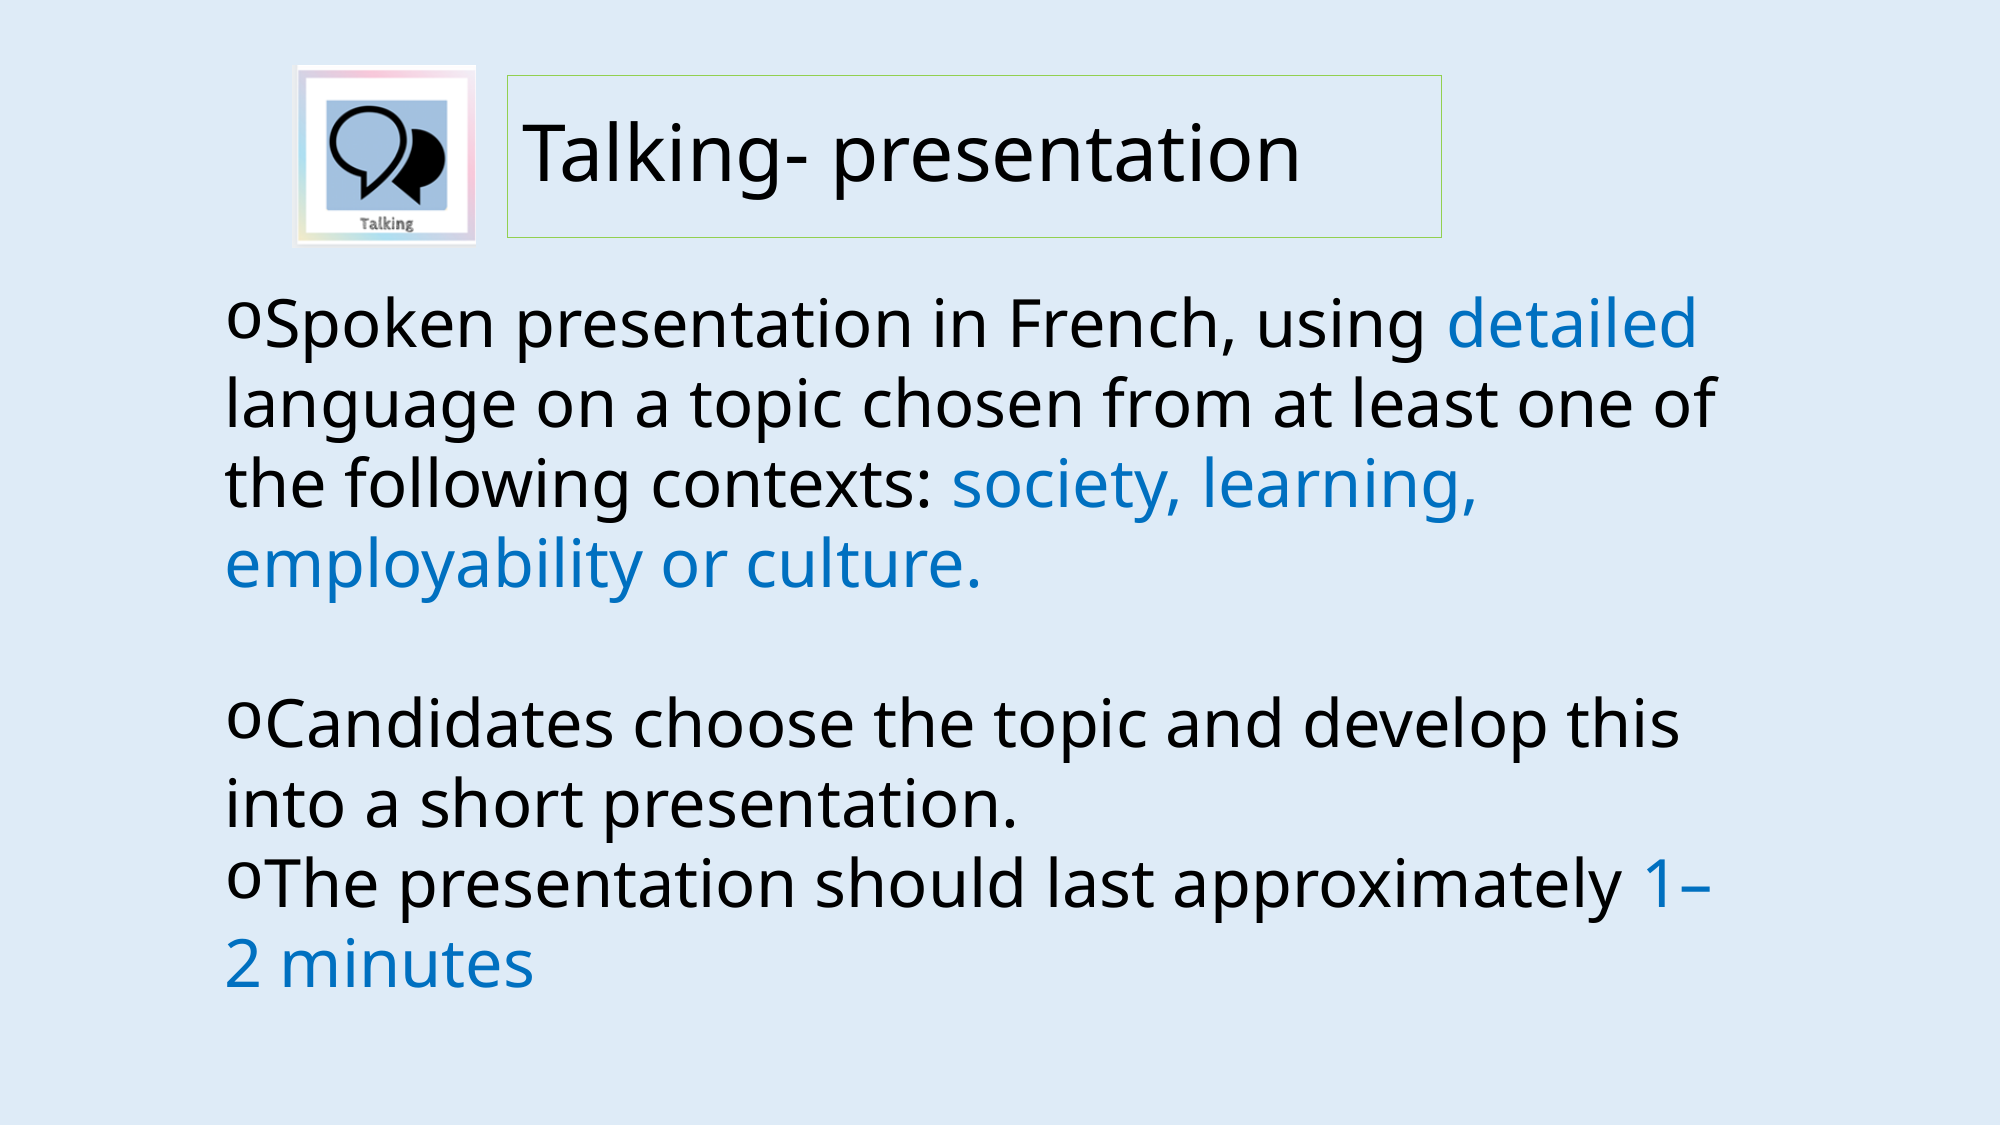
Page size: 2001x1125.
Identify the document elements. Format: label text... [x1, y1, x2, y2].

picture [292, 65, 476, 248]
text_box Spoken presentation in French, using detailed language on a topic chosen from at least one of the following contexts: society, learning, employability or culture. Candidates choose the topic and develop this into a short presentation. The presentation should last approximately 1–2 minutes [209, 273, 1740, 1008]
text_box Talking- presentation [507, 75, 1442, 238]
